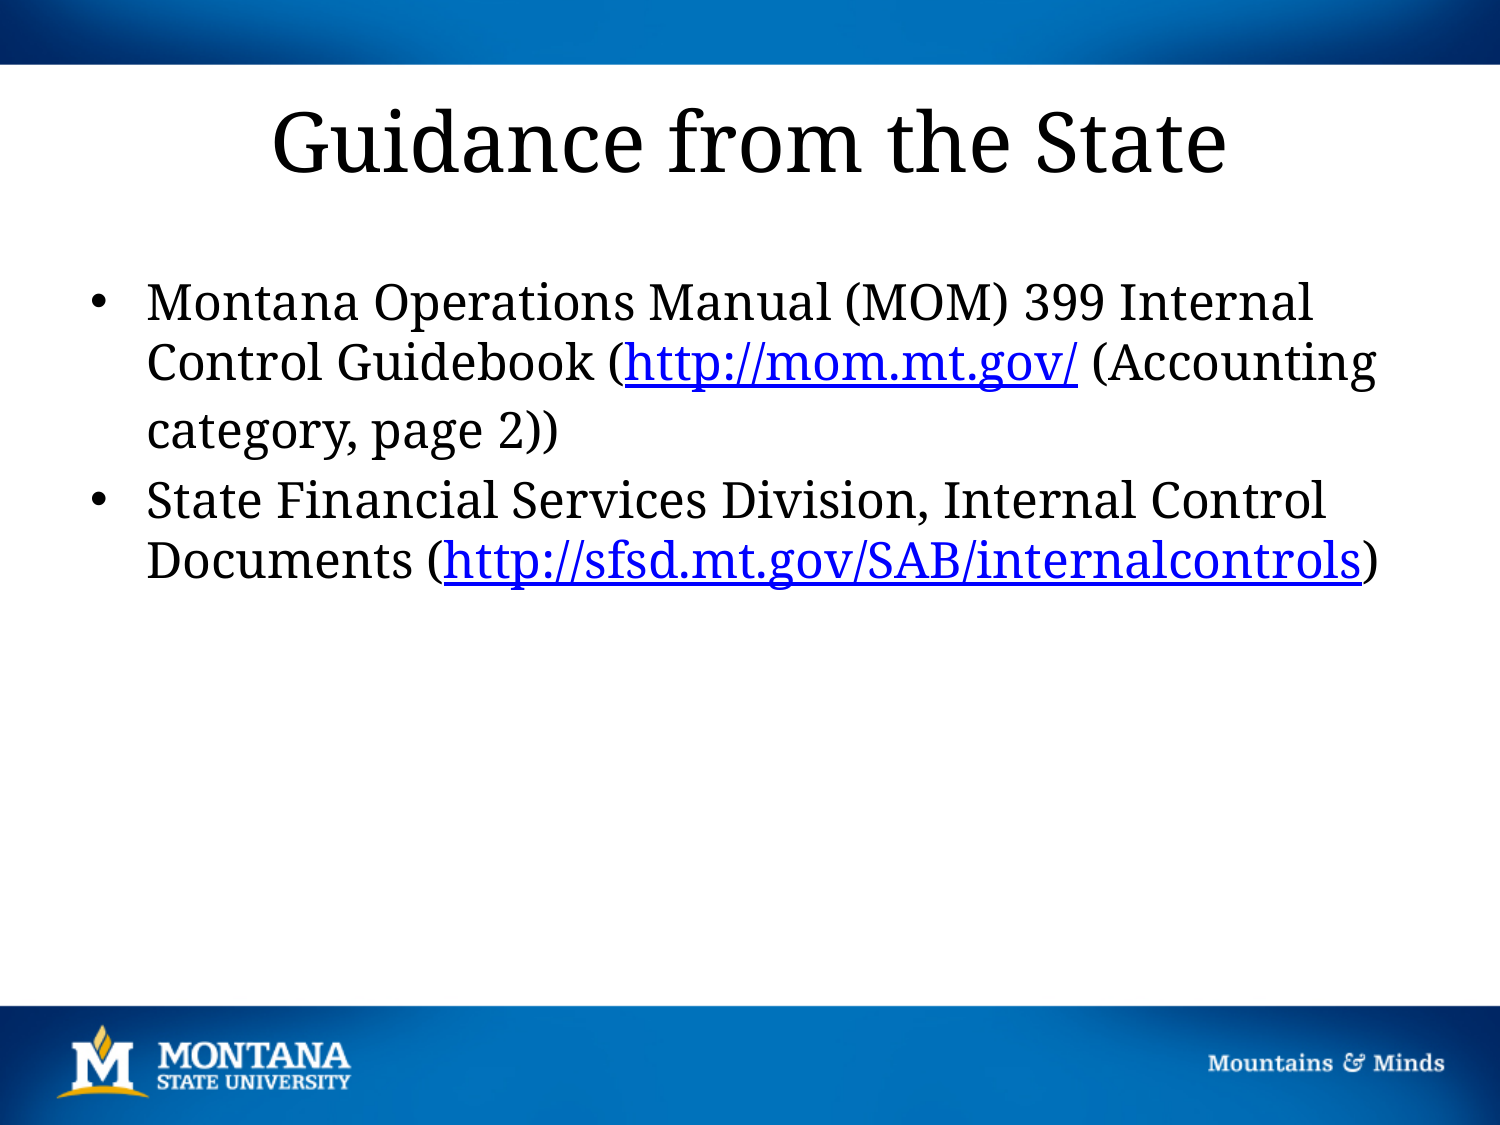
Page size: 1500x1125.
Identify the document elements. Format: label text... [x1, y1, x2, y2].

title Guidance from the State [75, 45, 1425, 233]
list Montana Operations Manual (MOM) 399 Internal Control Guidebook (http://mom.mt.gov/ (Accounting category, page 2)) State Financial Services Division, Internal Control Documents (http://sfsd.mt.gov/SAB/internalcontrols) [75, 262, 1425, 1005]
picture [0, 0, 1500, 1125]
